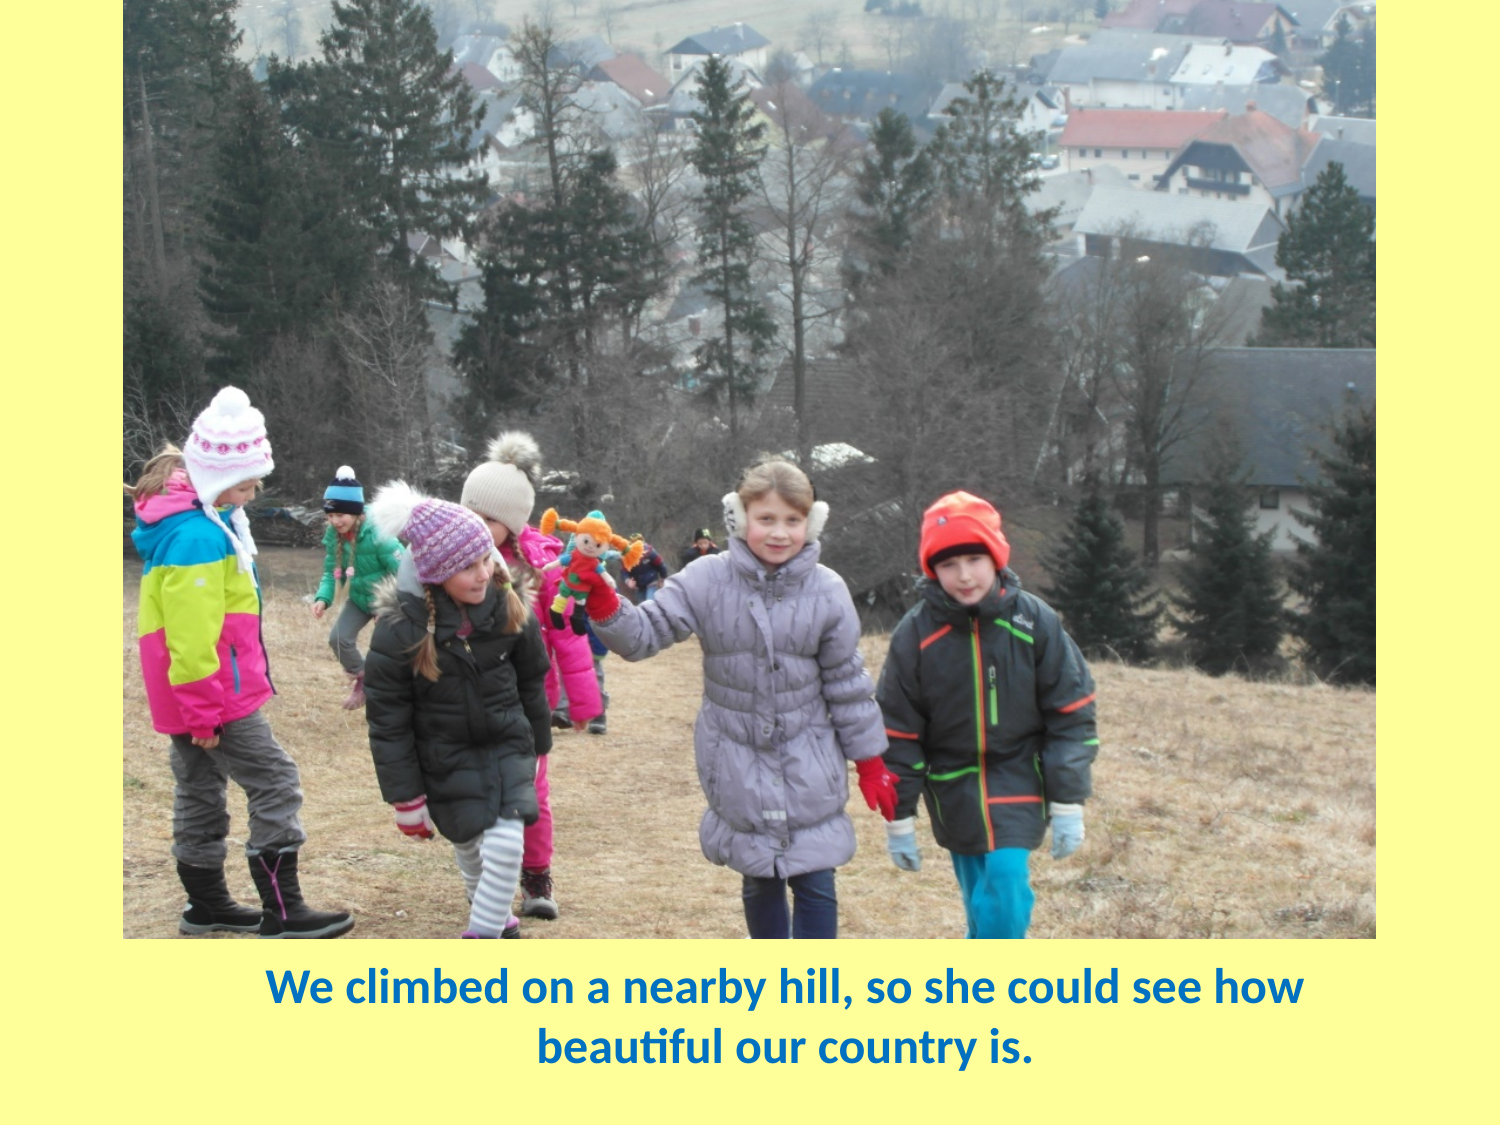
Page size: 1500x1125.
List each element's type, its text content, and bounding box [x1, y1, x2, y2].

picture [123, 0, 1377, 940]
text_box We climbed on a nearby hill, so she could see how beautiful our country is. [194, 948, 1376, 1081]
